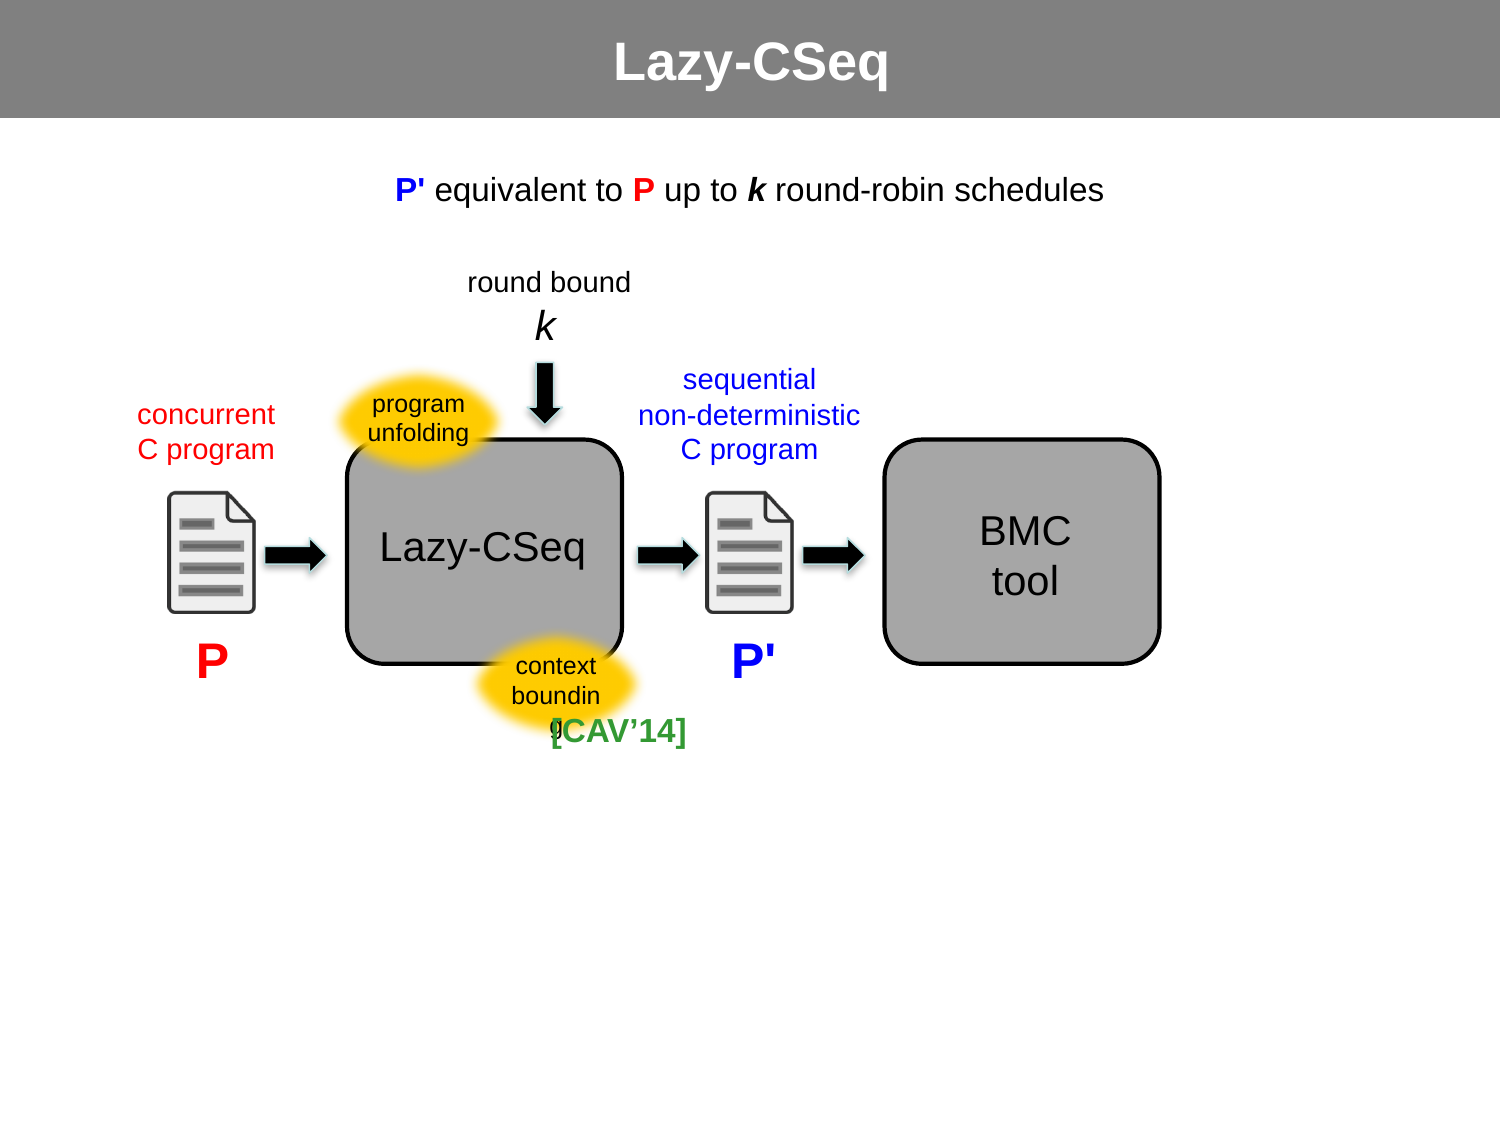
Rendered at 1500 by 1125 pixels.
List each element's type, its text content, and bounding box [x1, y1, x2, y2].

title Lazy-CSeq [0, 0, 1500, 118]
picture [637, 490, 862, 614]
picture [99, 490, 324, 614]
list P' equivalent to P up to k round-robin schedules [24, 160, 1475, 775]
